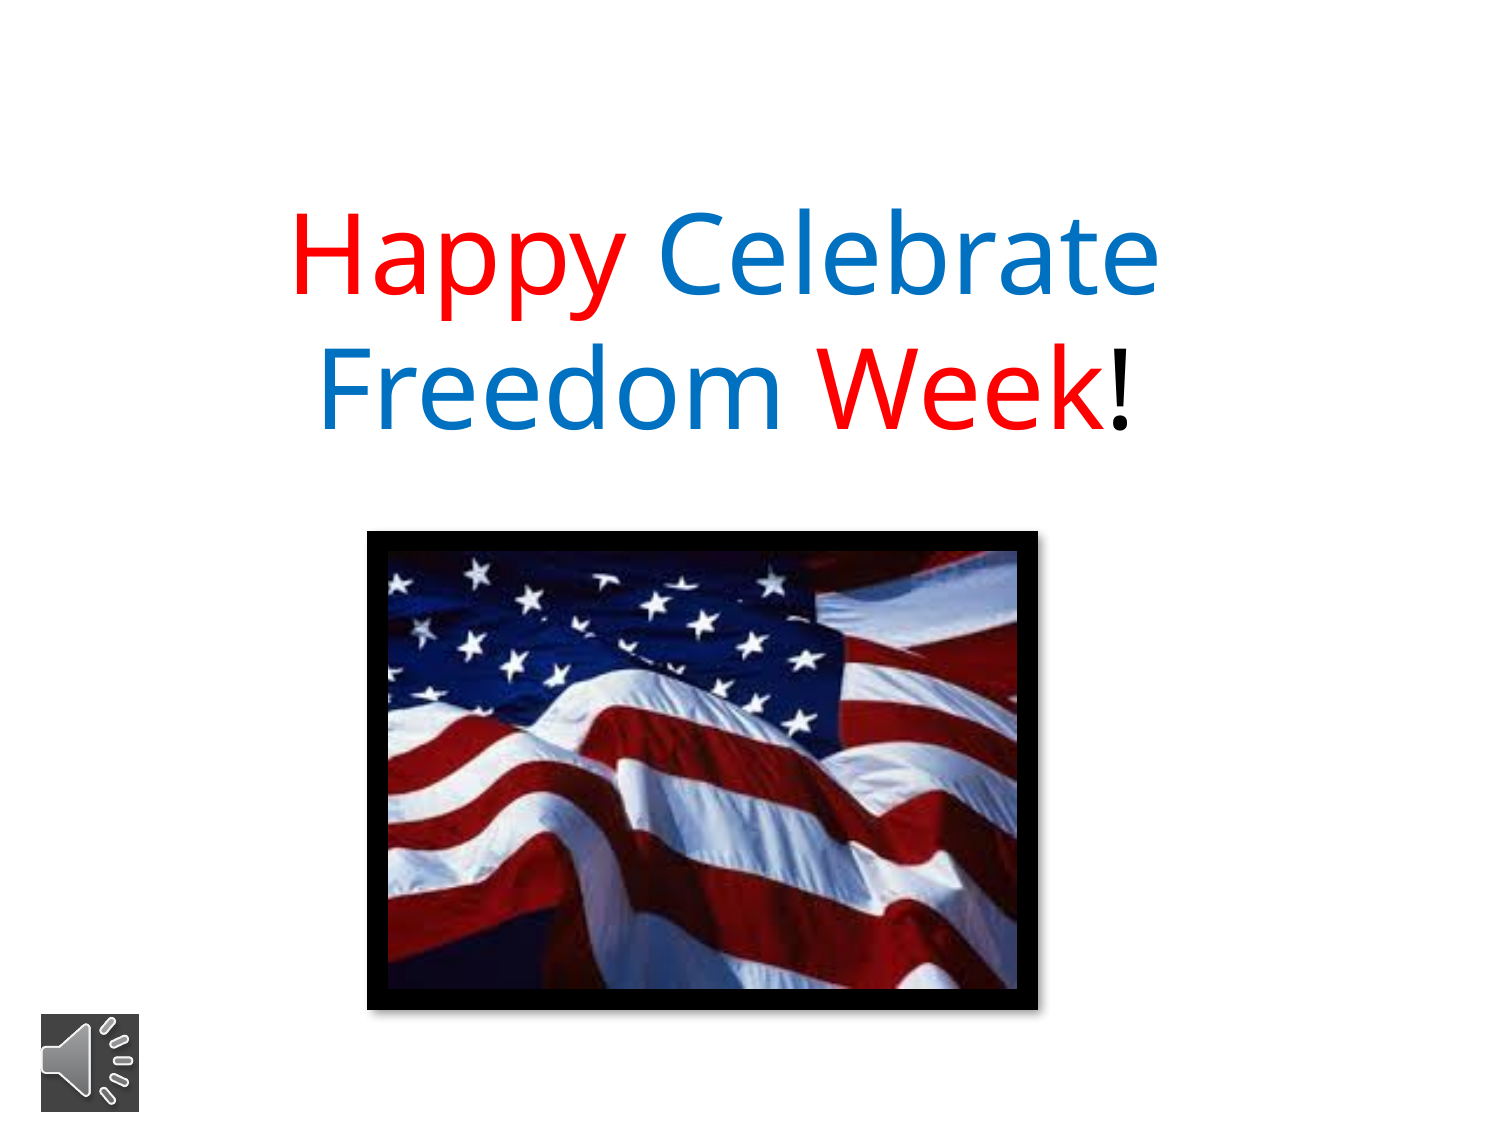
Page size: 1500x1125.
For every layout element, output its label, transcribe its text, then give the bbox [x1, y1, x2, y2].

picture [387, 551, 1018, 990]
picture [39, 1013, 140, 1114]
text_box Happy Celebrate Freedom Week! [99, 174, 1350, 460]
